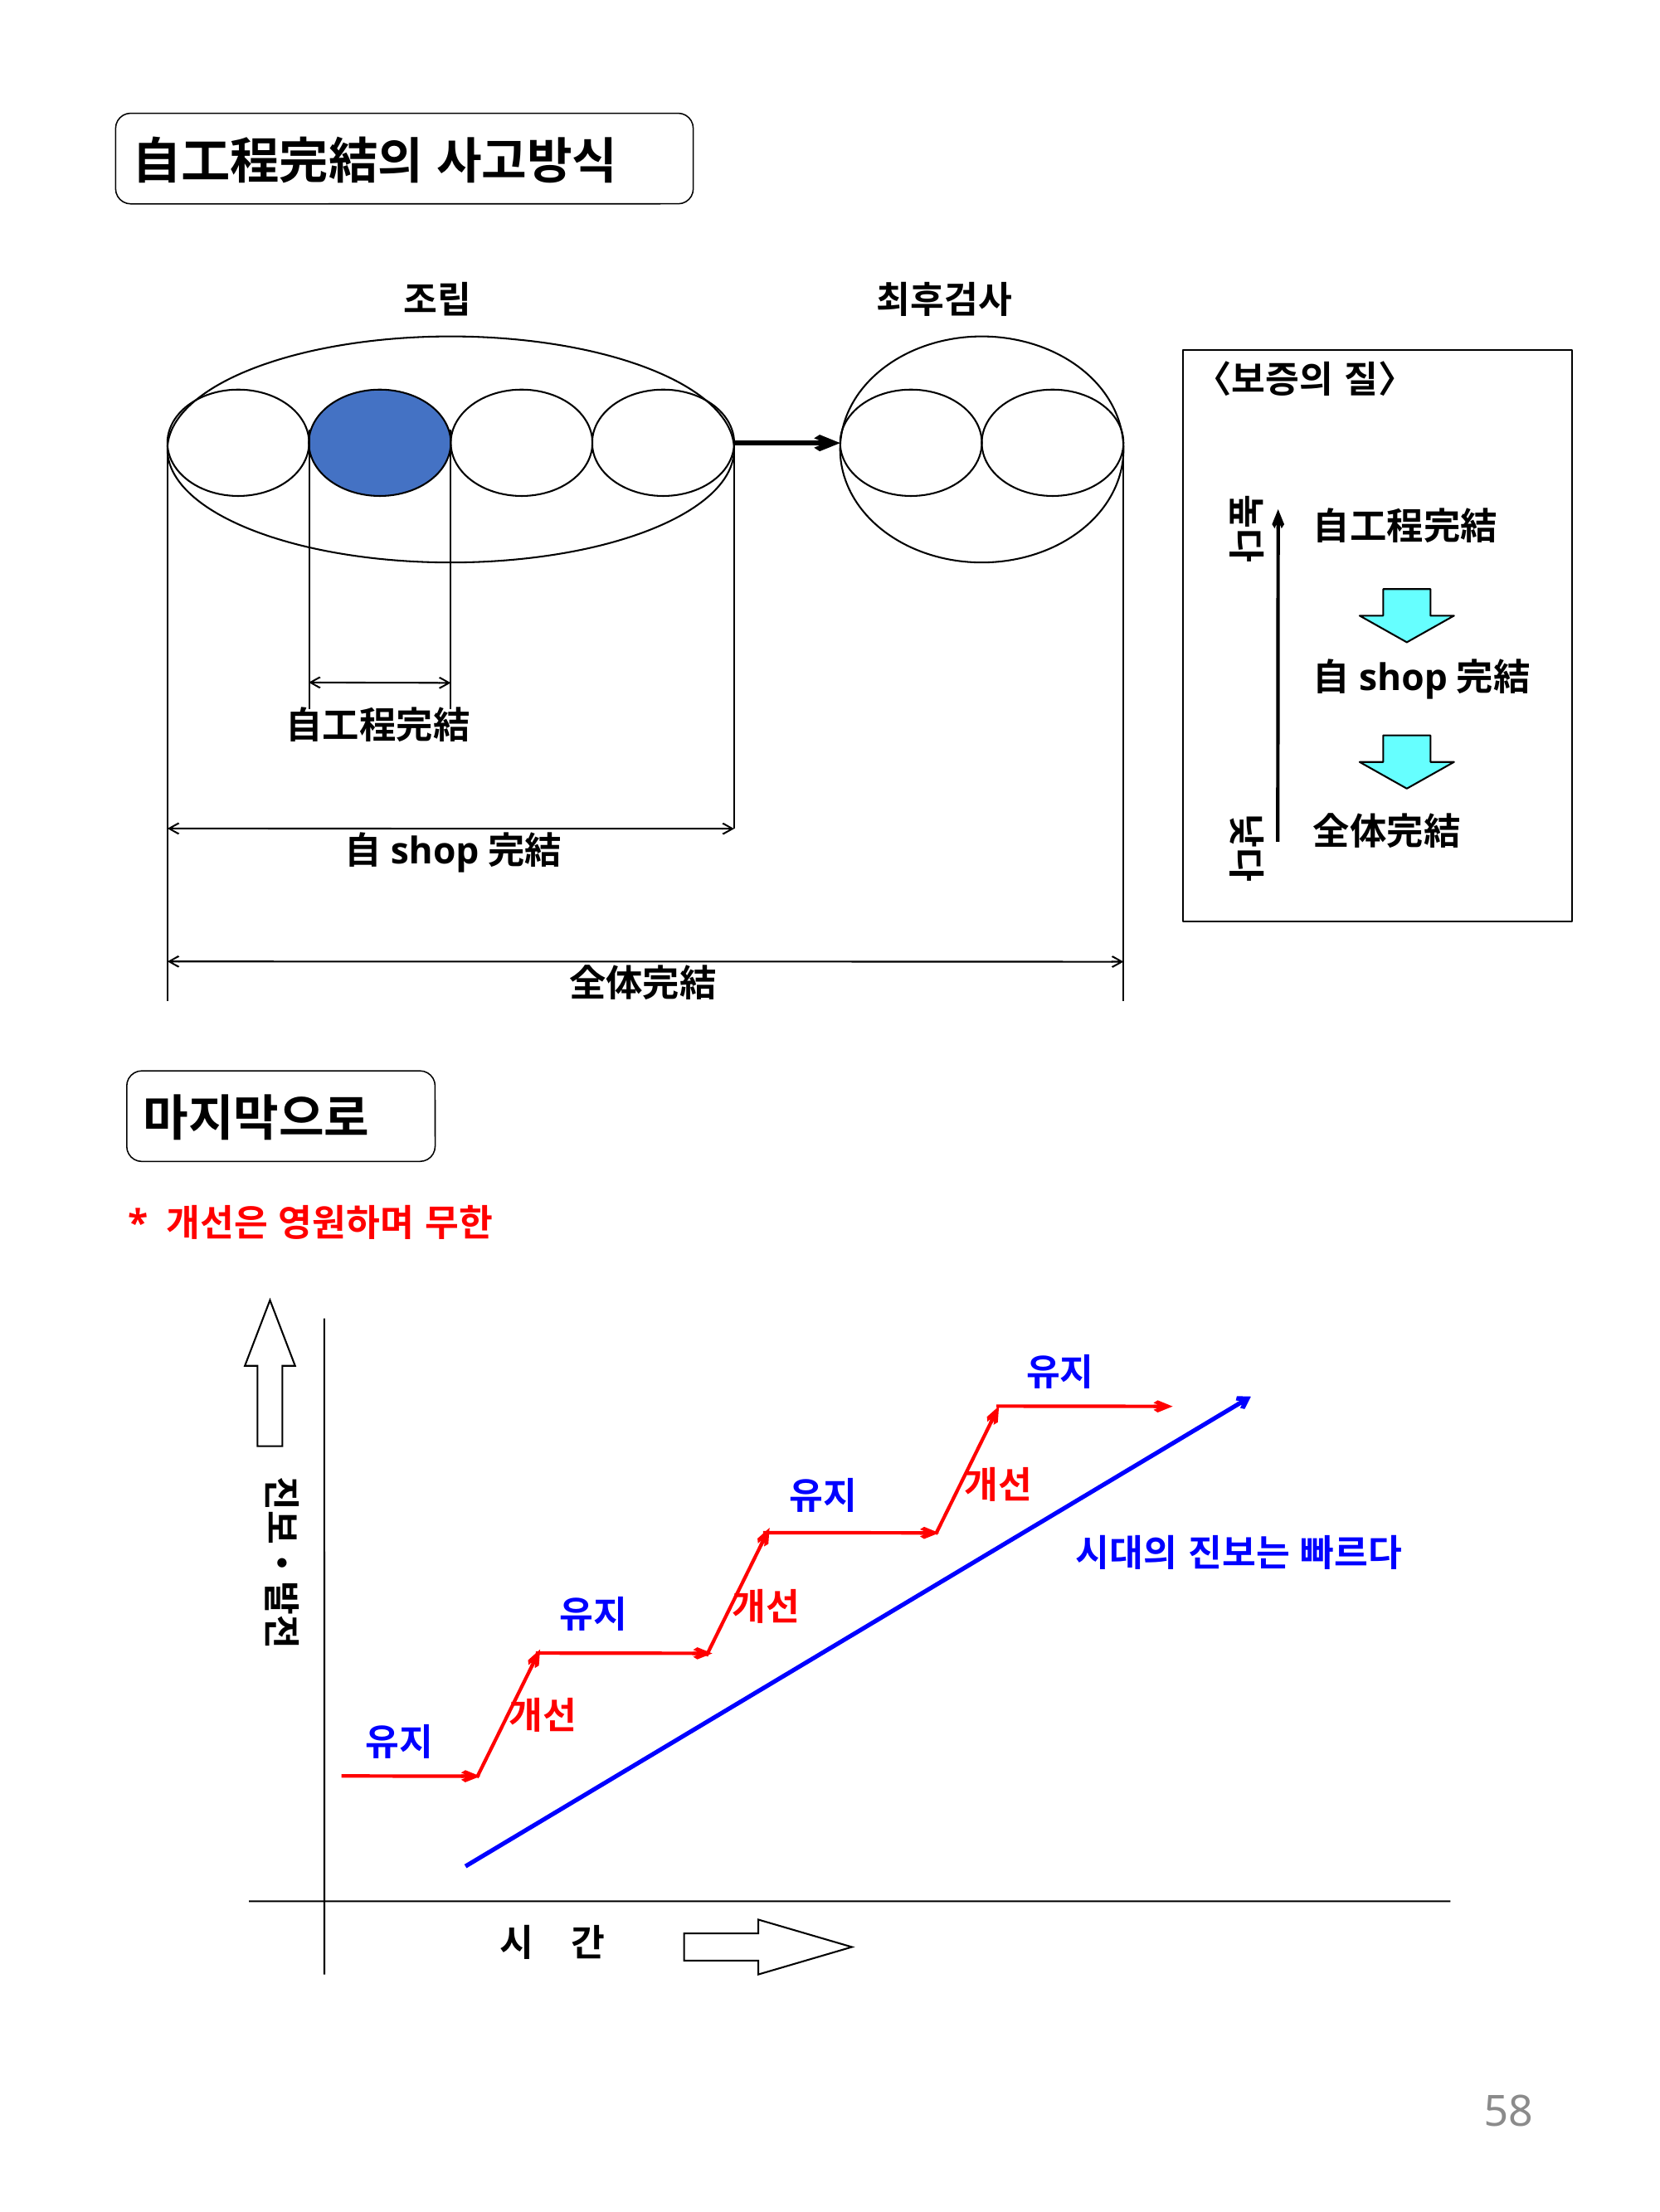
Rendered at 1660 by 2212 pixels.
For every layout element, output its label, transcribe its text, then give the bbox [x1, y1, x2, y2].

text_box 마지막으로 [126, 1071, 436, 1162]
text_box * 개선은 영원하며 무한 [115, 1193, 586, 1250]
text_box 自工程完結의 사고방식 [115, 113, 694, 204]
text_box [241, 1300, 1526, 2030]
slide_number 58 [1171, 2049, 1546, 2168]
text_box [167, 270, 1573, 1011]
